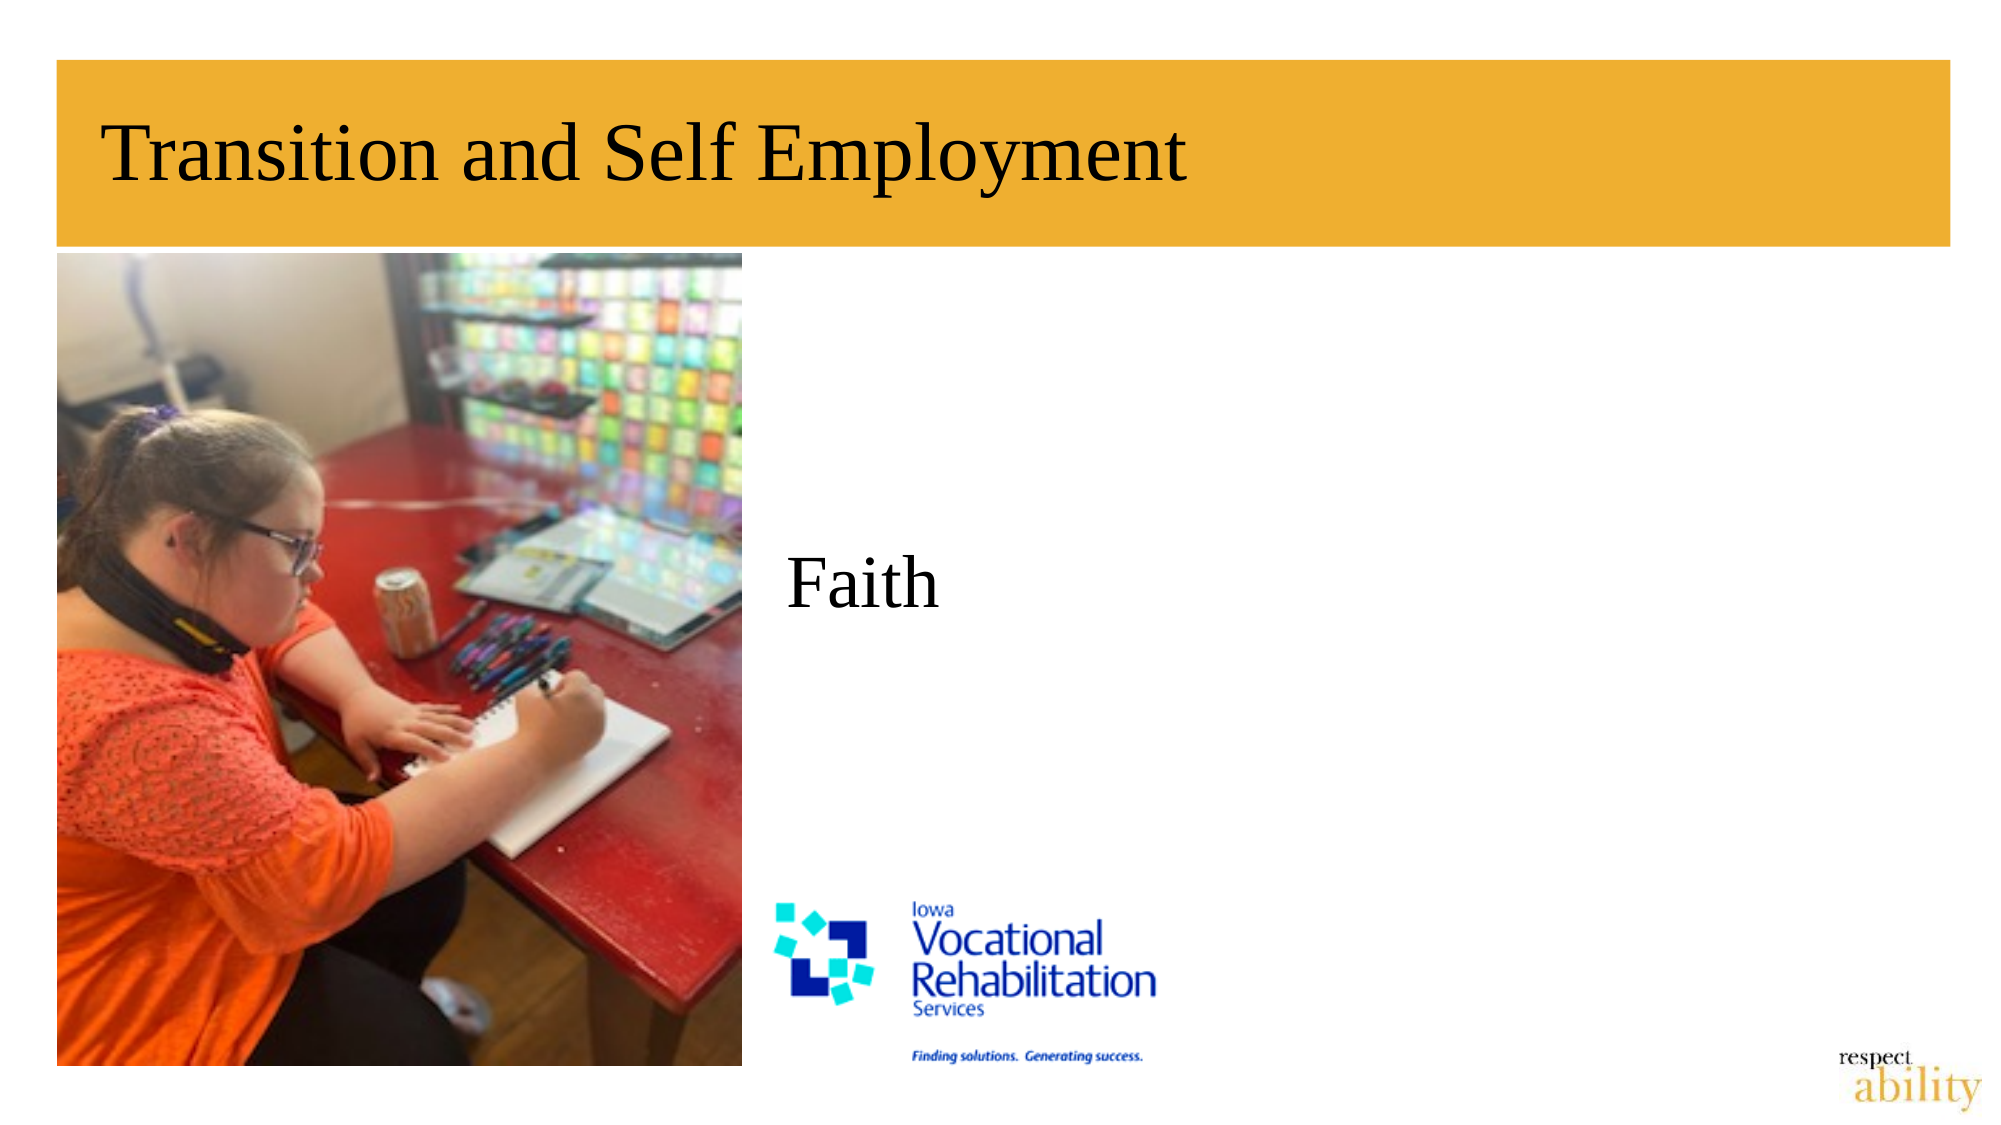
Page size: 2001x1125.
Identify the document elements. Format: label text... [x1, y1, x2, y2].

title Transition and Self Employment [85, 59, 1811, 247]
list Faith [770, 535, 1000, 660]
picture [1839, 1042, 1982, 1120]
picture [57, 253, 742, 1066]
picture [770, 900, 1159, 1066]
